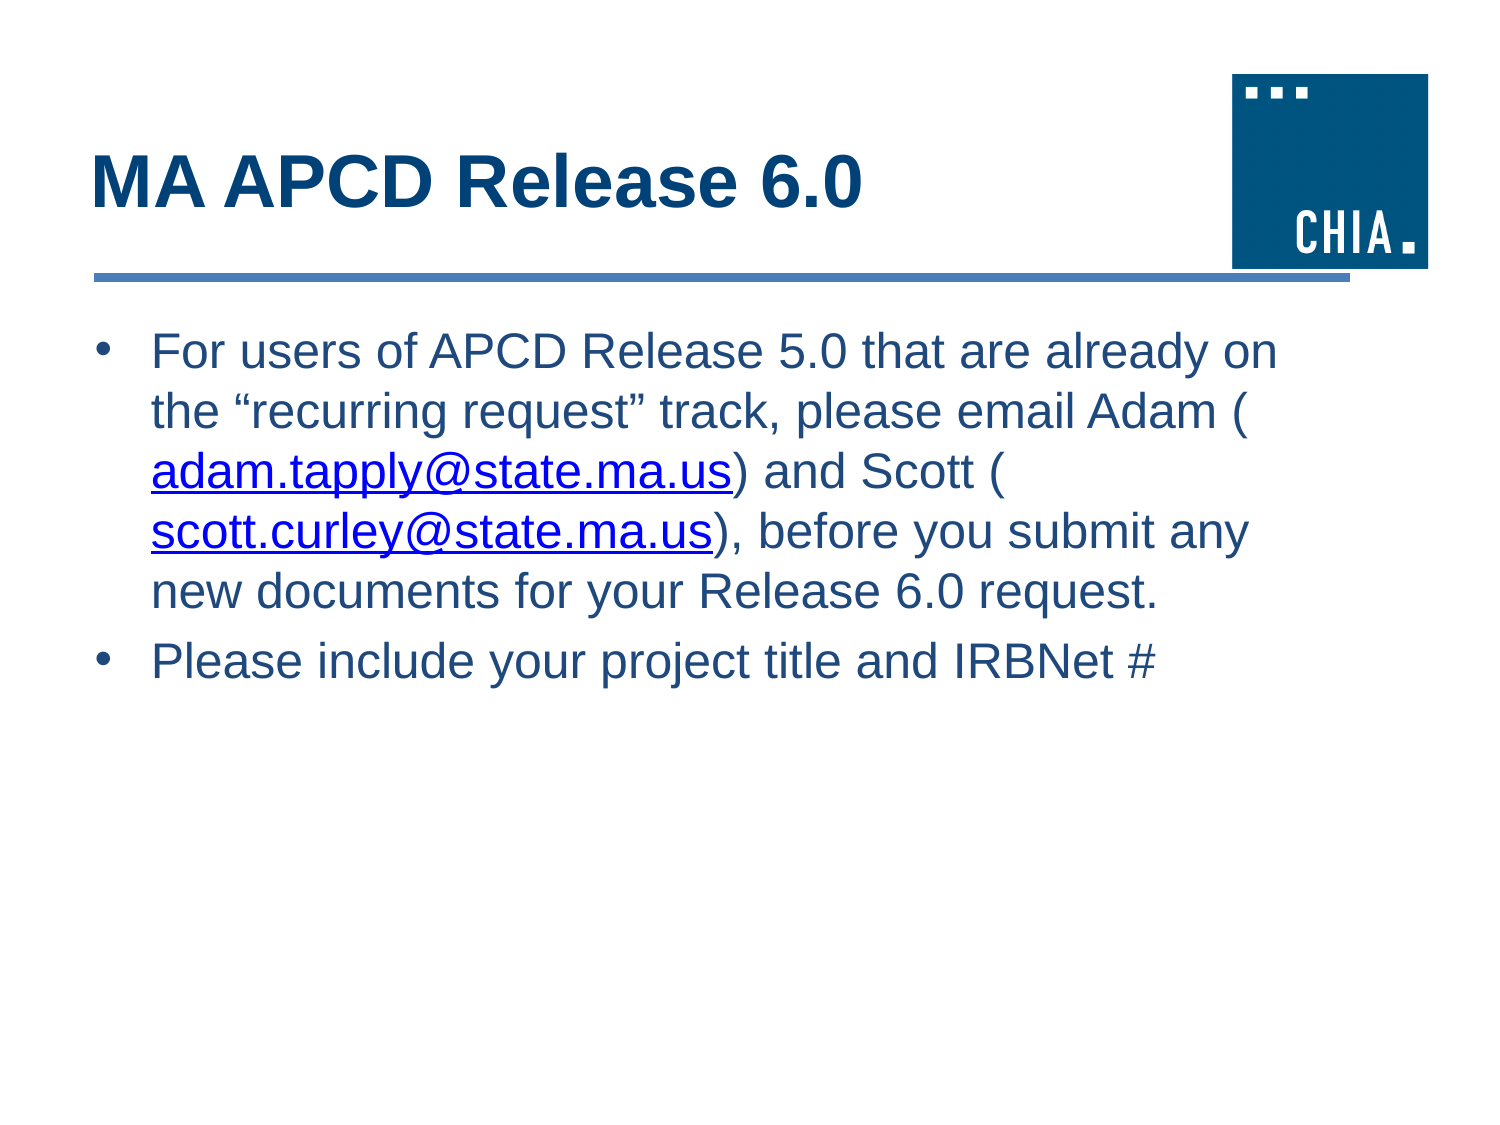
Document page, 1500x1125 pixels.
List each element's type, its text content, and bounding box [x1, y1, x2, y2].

picture [1297, 88, 1307, 93]
picture [1354, 211, 1359, 252]
picture [1368, 211, 1390, 253]
title MA APCD Release 6.0 [75, 93, 1351, 261]
picture [1271, 88, 1282, 93]
picture [1403, 243, 1414, 253]
picture [1246, 88, 1257, 93]
picture [1229, 74, 1432, 276]
subtitle For users of APCD Release 5.0 that are already on the “recurring request” track, please email Adam (adam.tapply@state.ma.us) and Scott (scott.curley@state.ma.us), before you submit any new documents for your Release 6.0 request. Please include your project title and IRBNet # [79, 310, 1353, 987]
